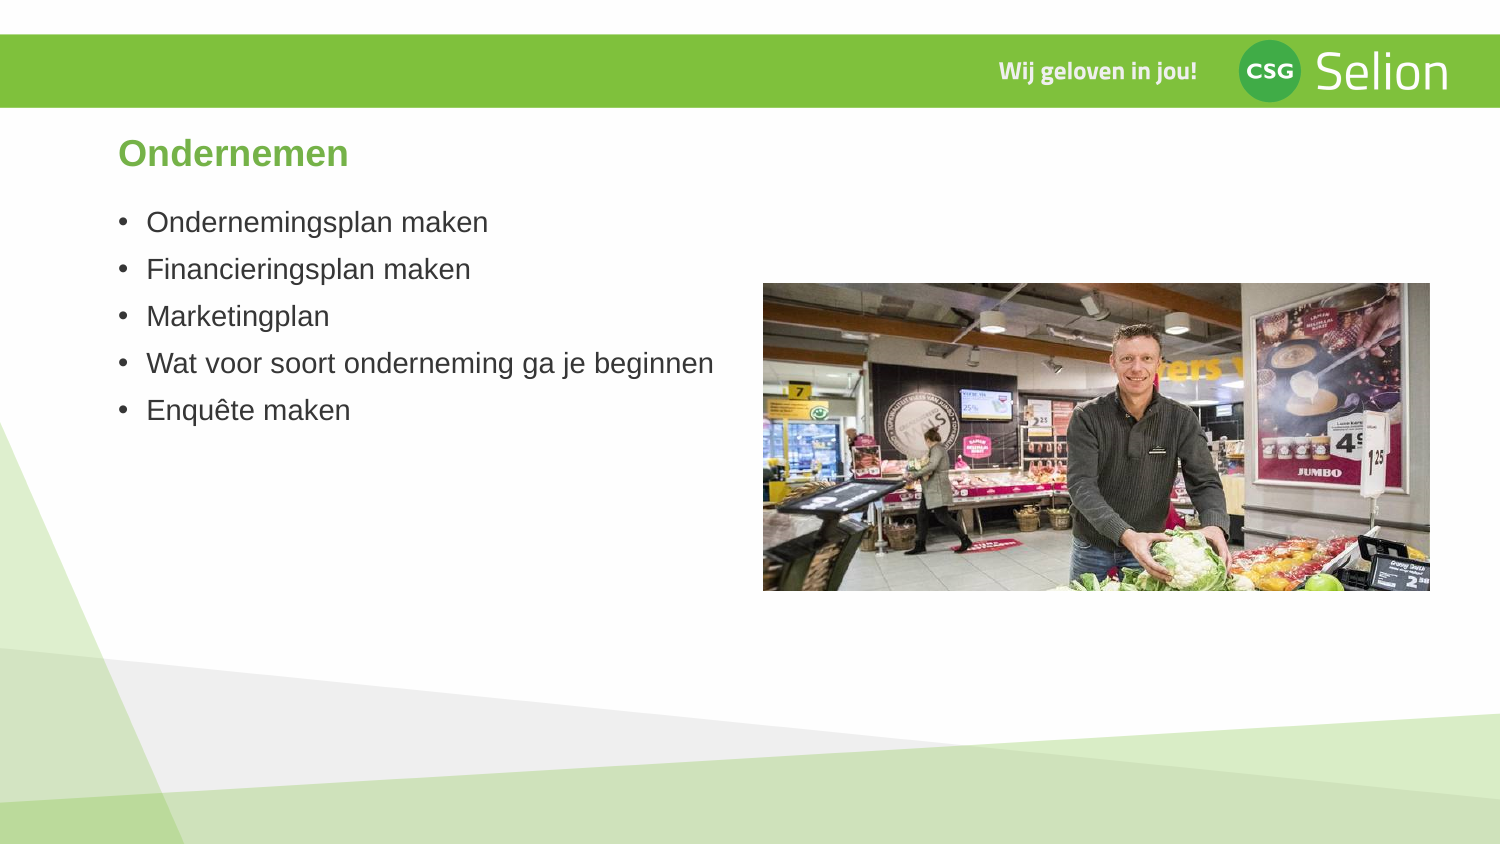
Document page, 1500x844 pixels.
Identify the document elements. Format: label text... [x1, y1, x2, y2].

picture [0, 0, 1500, 844]
list Ondernemingsplan maken Financieringsplan maken Marketingplan Wat voor soort onderneming ga je beginnen Enquête maken [103, 199, 1397, 675]
title Ondernemen [103, 124, 1397, 184]
